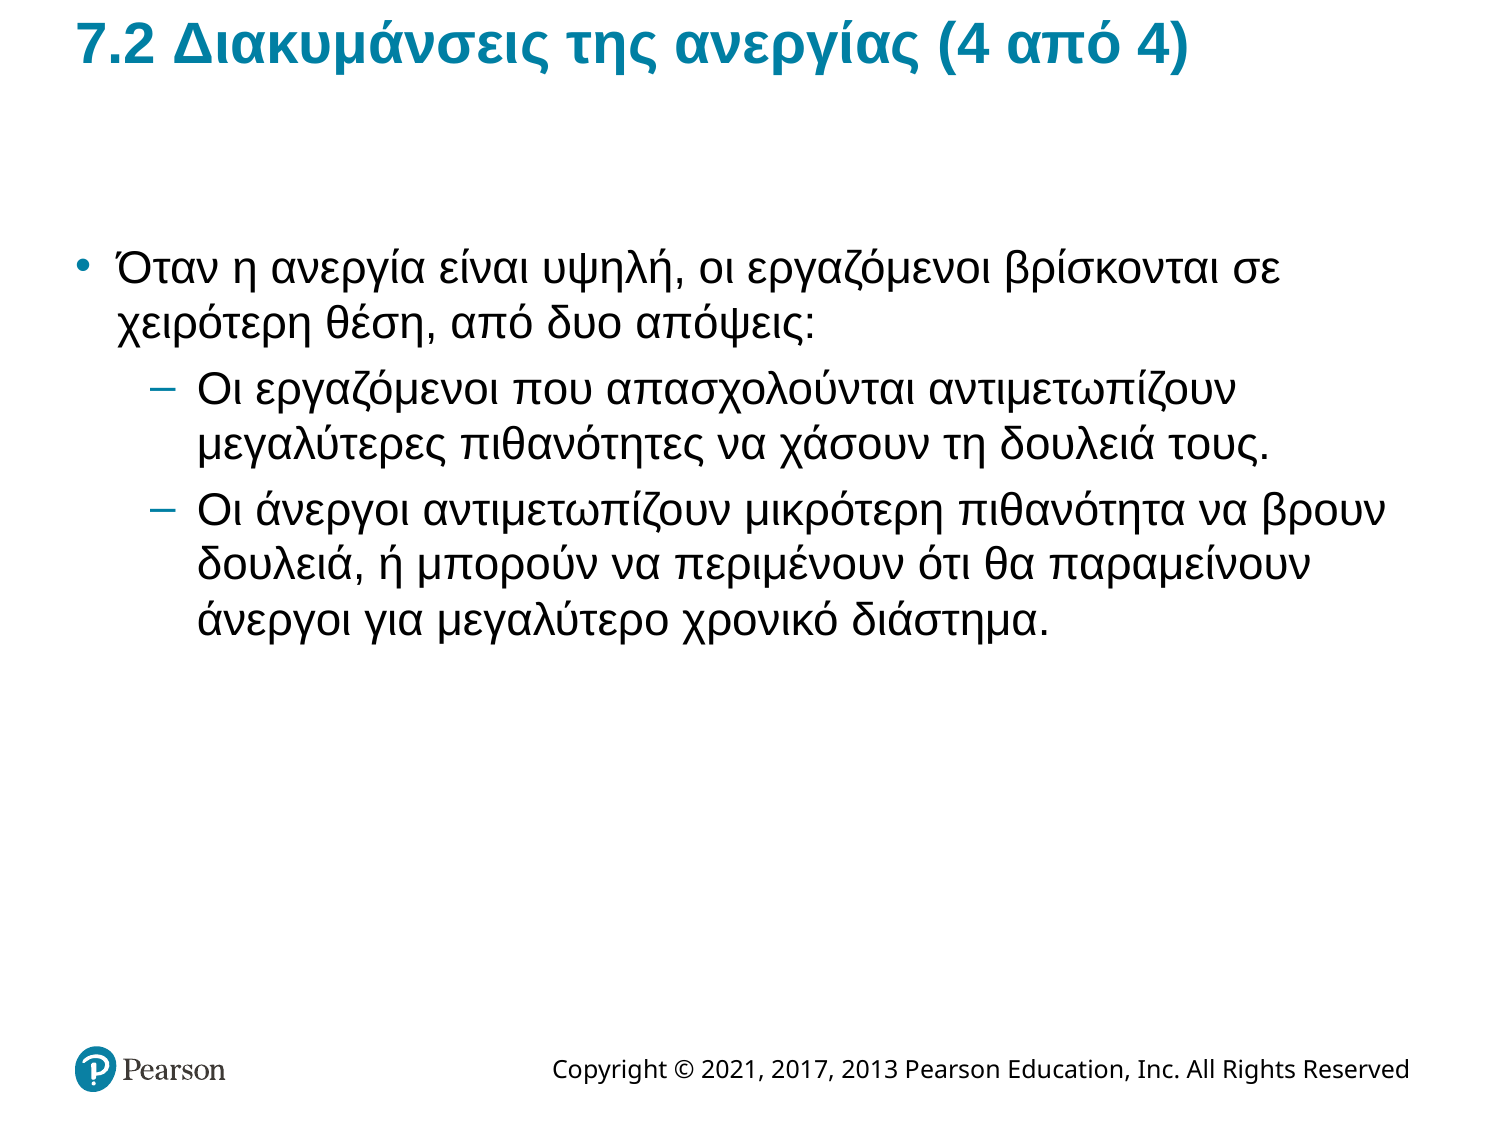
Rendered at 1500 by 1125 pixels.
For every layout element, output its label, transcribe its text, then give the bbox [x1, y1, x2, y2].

title 7.2 Διακυμάνσεις της ανεργίας (4 από 4) [75, 0, 1425, 75]
list Όταν η ανεργία είναι υψηλή, οι εργαζόμενοι βρίσκονται σε χειρότερη θέση, από δυο απόψεις: Οι εργαζόμενοι που απασχολούνται αντιμετωπίζουν μεγαλύτερες πιθανότητες να χάσουν τη δουλειά τους. Οι άνεργοι αντιμετωπίζουν μικρότερη πιθανότητα να βρουν δουλειά, ή μπορούν να περιμένουν ότι θα παραμείνουν άνεργοι για μεγαλύτερο χρονικό διάστημα. [75, 237, 1425, 683]
